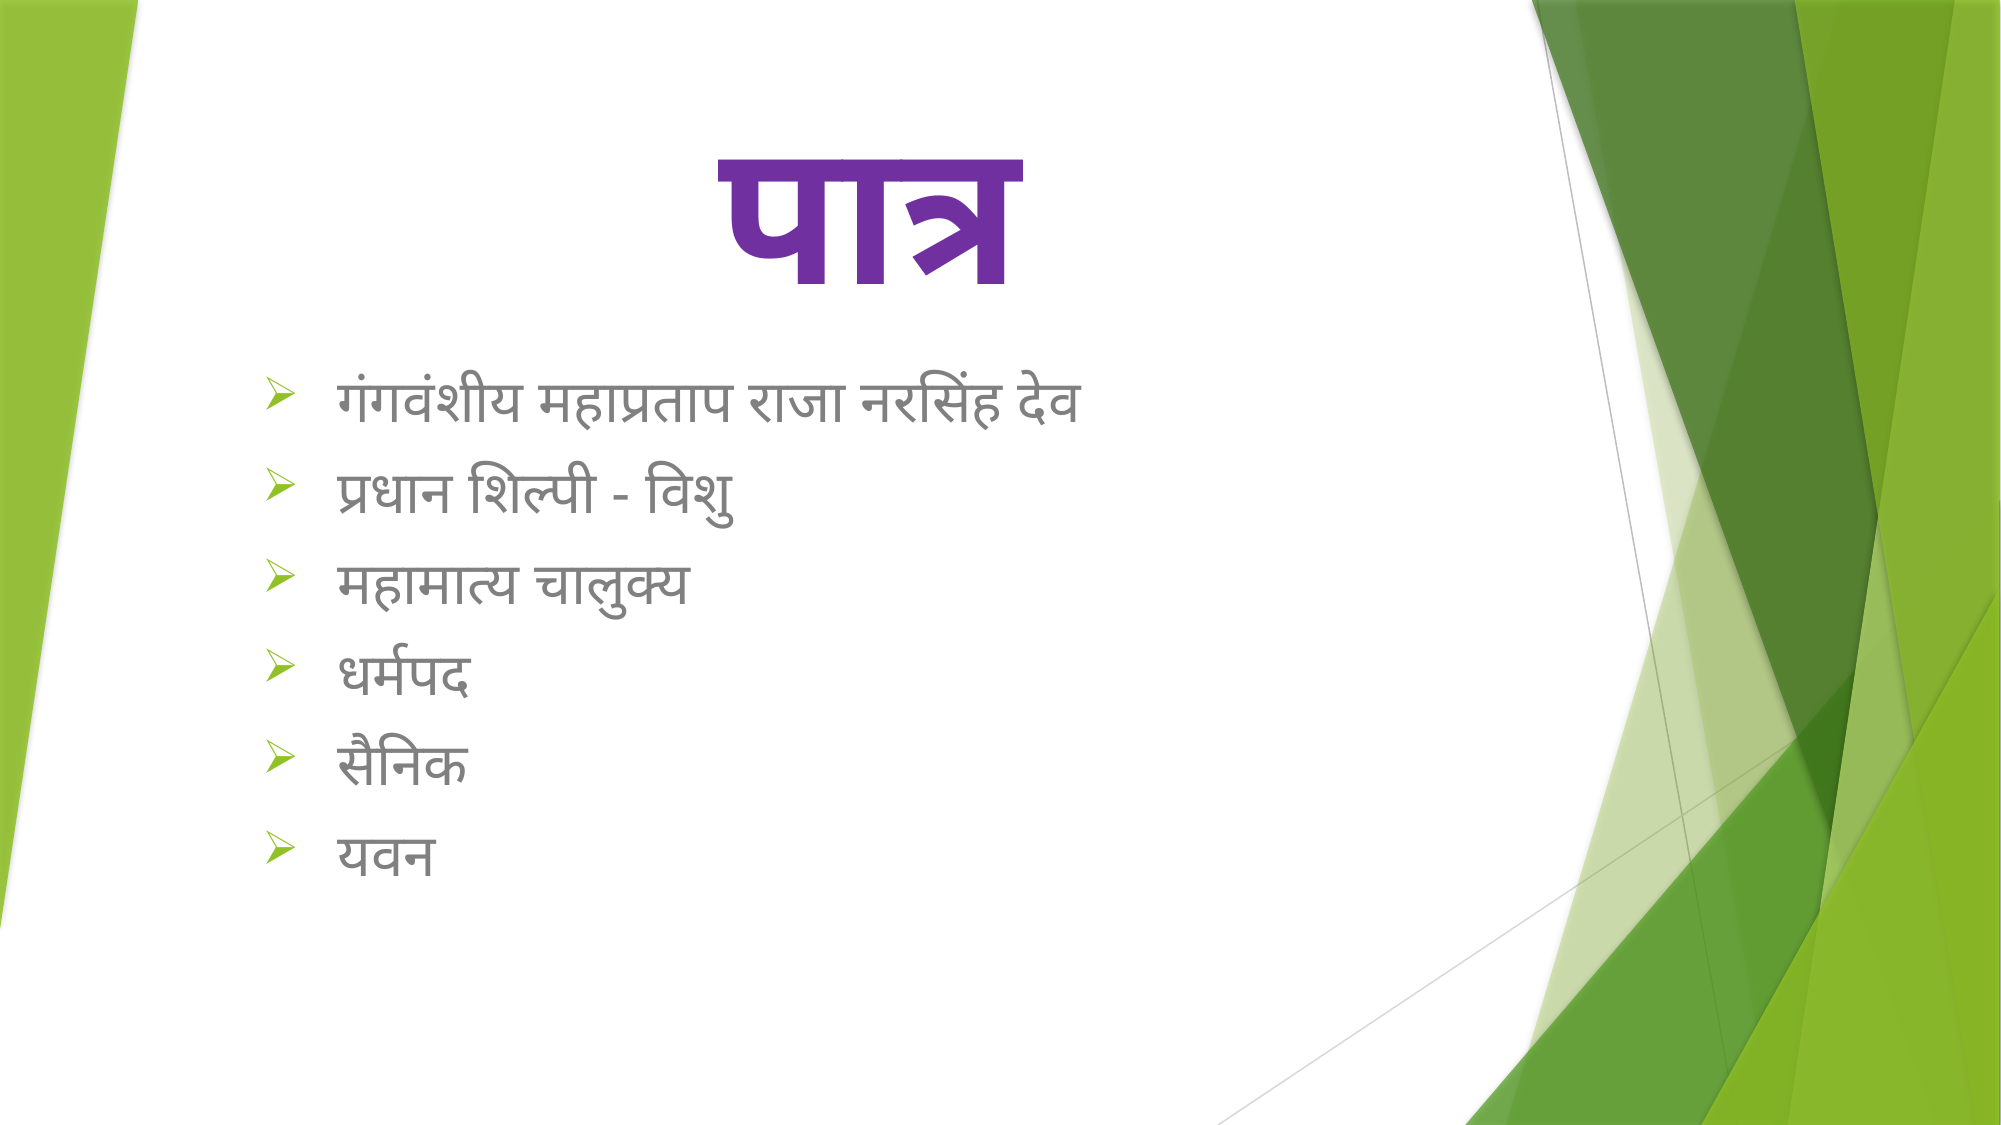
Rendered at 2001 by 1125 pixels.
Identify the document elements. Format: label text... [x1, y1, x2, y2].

title पात्र [247, 25, 1522, 357]
subtitle गंगवंशीय महाप्रताप राजा नरसिंह देव प्रधान शिल्पी - विशु महामात्य चालुक्य धर्मपद सैनिक यवन [247, 357, 1522, 1125]
